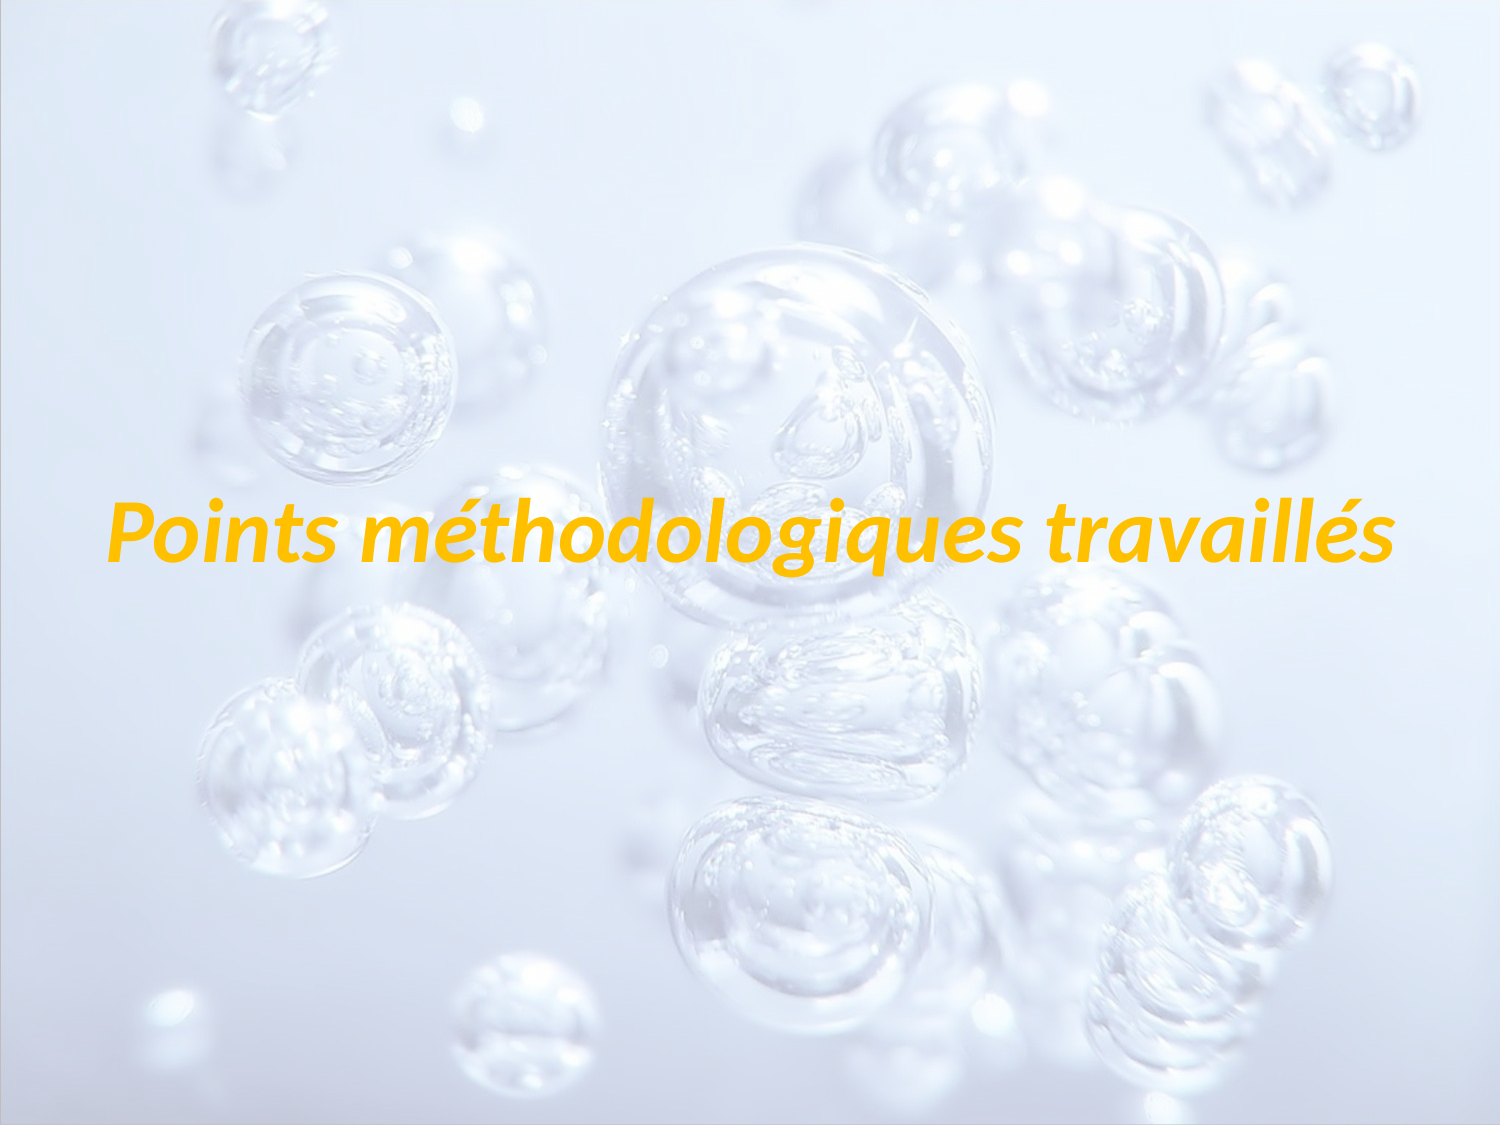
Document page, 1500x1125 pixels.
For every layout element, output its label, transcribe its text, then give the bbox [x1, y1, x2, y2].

title Points méthodologiques travaillés [76, 432, 1428, 621]
